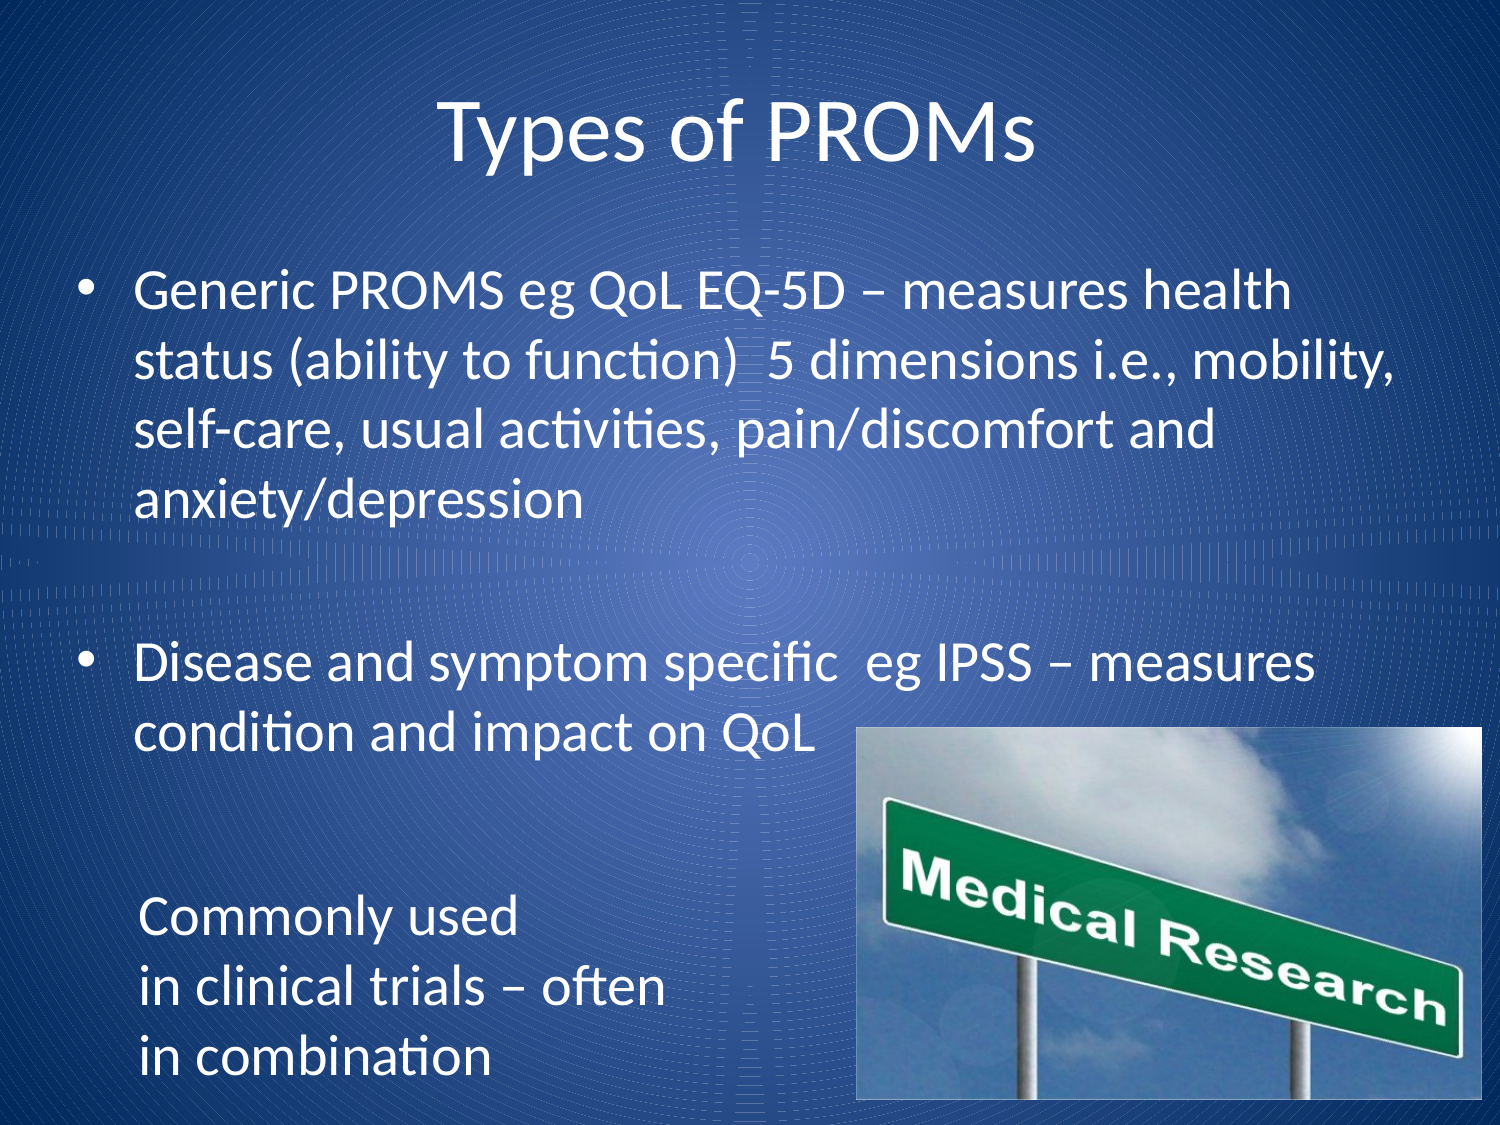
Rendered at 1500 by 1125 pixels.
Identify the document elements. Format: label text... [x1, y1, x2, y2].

title Types of PROMs [61, 30, 1412, 219]
list Generic PROMS eg QoL EQ-5D – measures health status (ability to function) 5 dimensions i.e., mobility, self-care, usual activities, pain/discomfort and anxiety/depression Disease and symptom specific eg IPSS – measures condition and impact on QoL [61, 243, 1412, 986]
text_box Commonly used in clinical trials – often in combination [123, 869, 737, 1095]
picture [856, 727, 1482, 1100]
